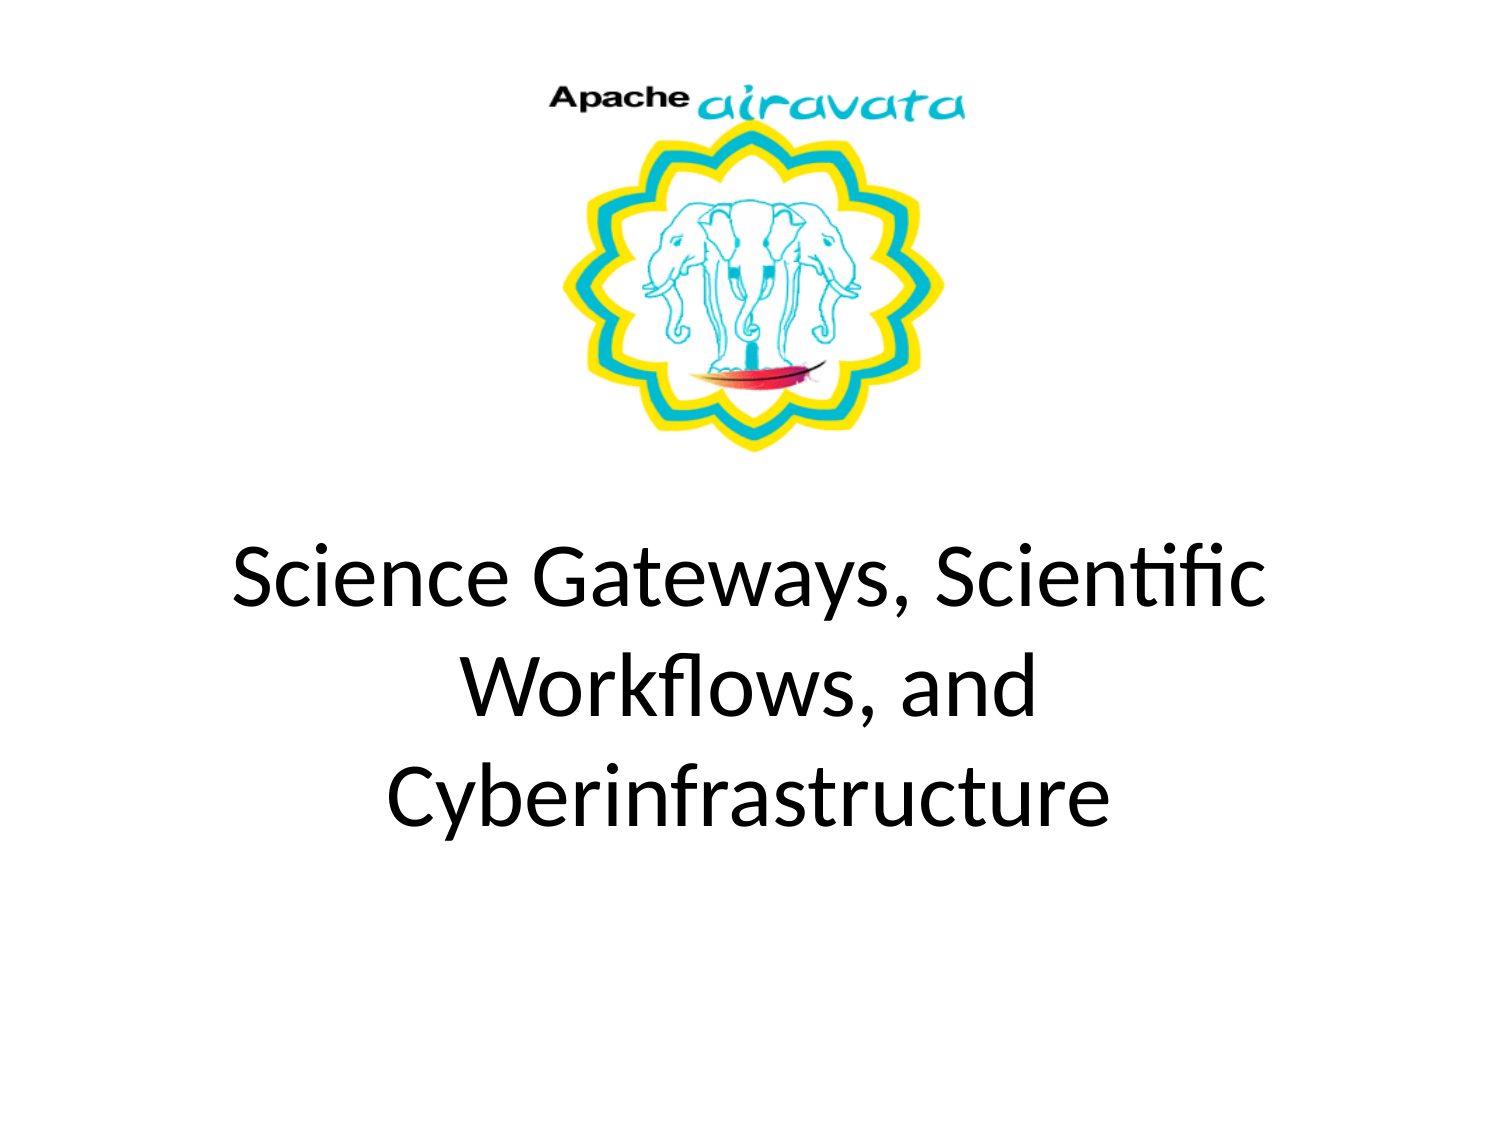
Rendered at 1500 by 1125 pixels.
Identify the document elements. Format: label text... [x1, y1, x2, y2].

title Science Gateways, Scientific Workflows, and Cyberinfrastructure [112, 456, 1388, 903]
text_box [547, 83, 968, 459]
